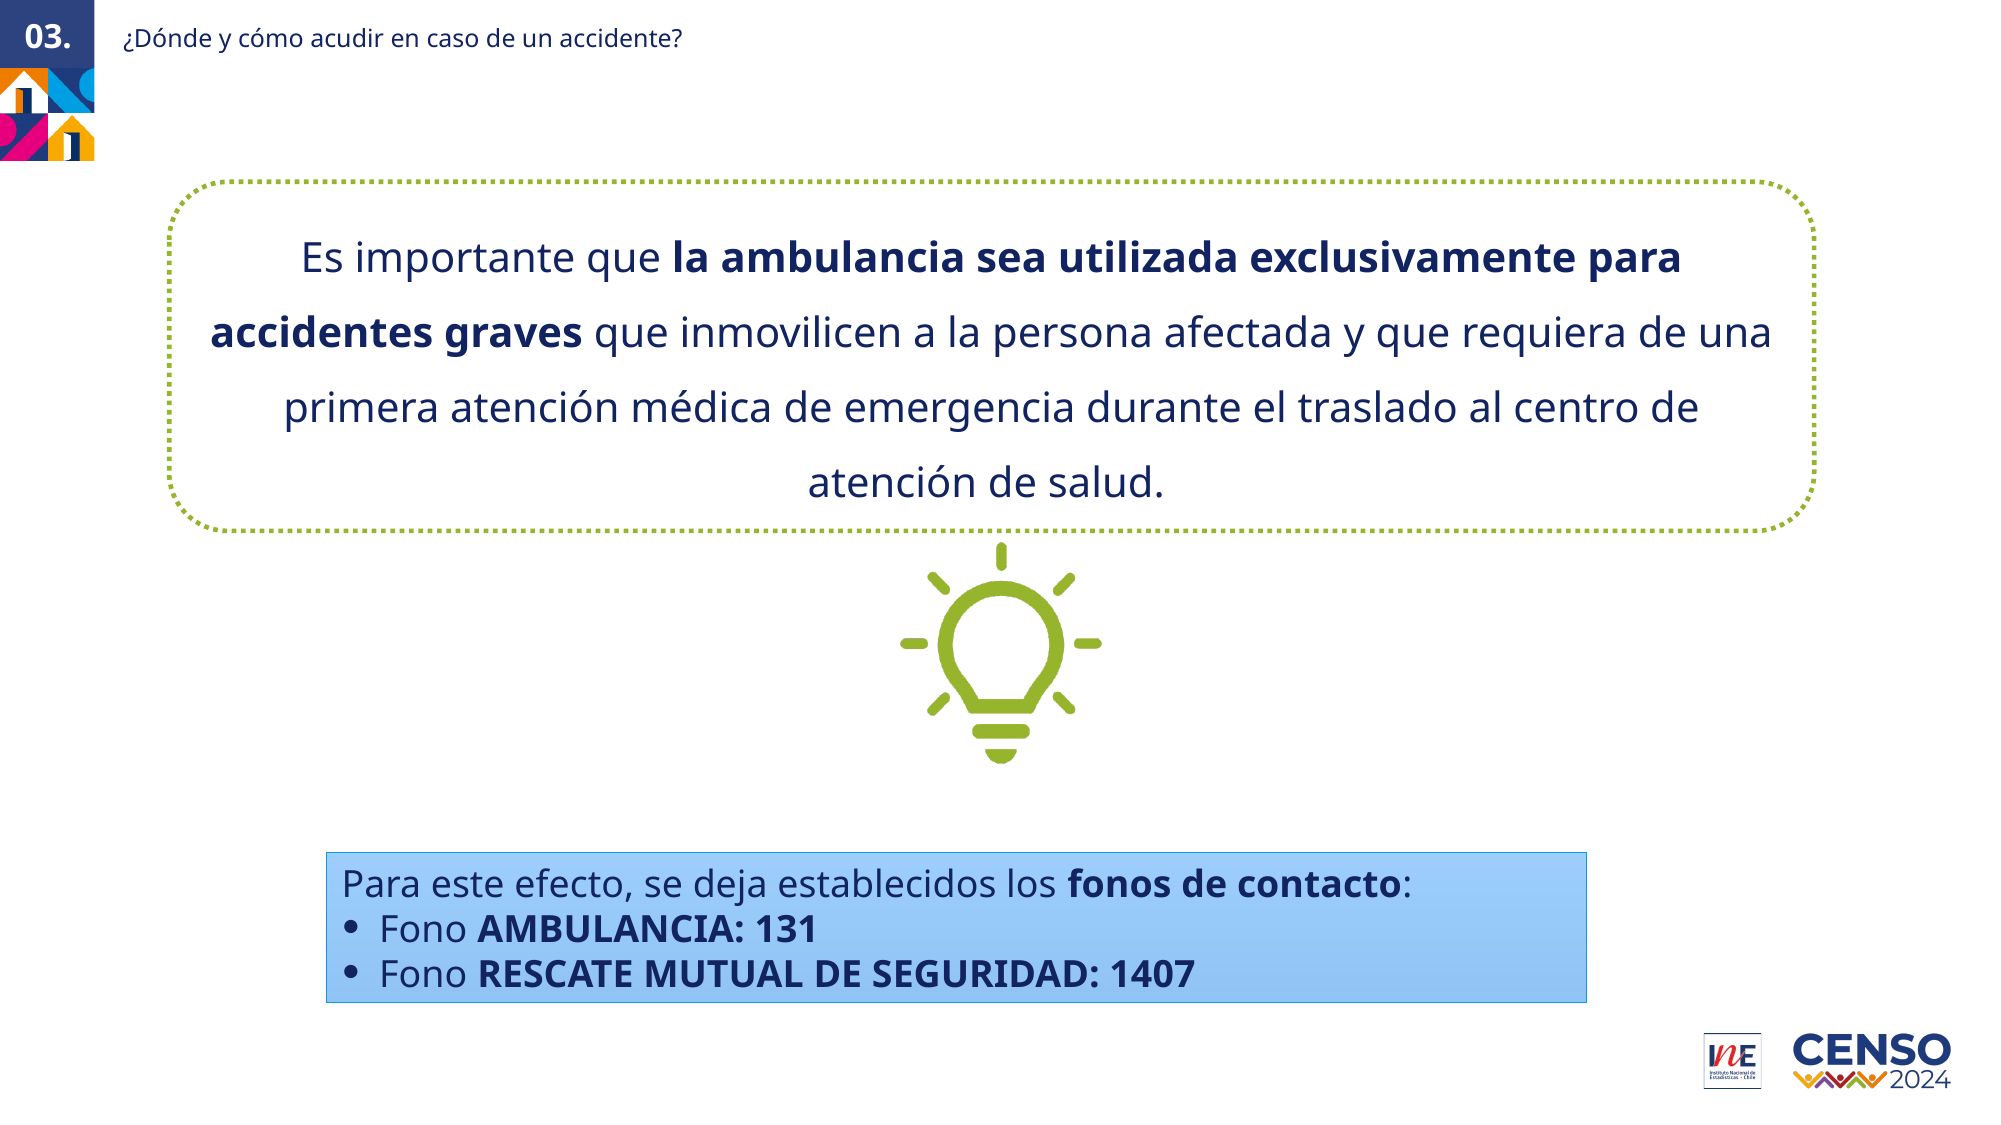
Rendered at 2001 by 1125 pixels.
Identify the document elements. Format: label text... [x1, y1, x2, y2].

picture [1784, 1024, 1956, 1094]
list ¿Dónde y cómo acudir en caso de un accidente? [123, 0, 1910, 81]
picture [880, 532, 1122, 779]
text_box Para este efecto, se deja establecidos los fonos de contacto: ​ Fono AMBULANCIA: 131 ​ Fono RESCATE MUTUAL DE SEGURIDAD: 1407 [326, 852, 1587, 1003]
text_box Es importante que la ambulancia sea utilizada exclusivamente para accidentes graves que inmovilicen a la persona afectada y que requiera de una primera atención médica de emergencia durante el traslado al centro de atención de salud. [168, 180, 1816, 532]
list 03. [0, 9, 96, 66]
picture [0, 68, 94, 161]
